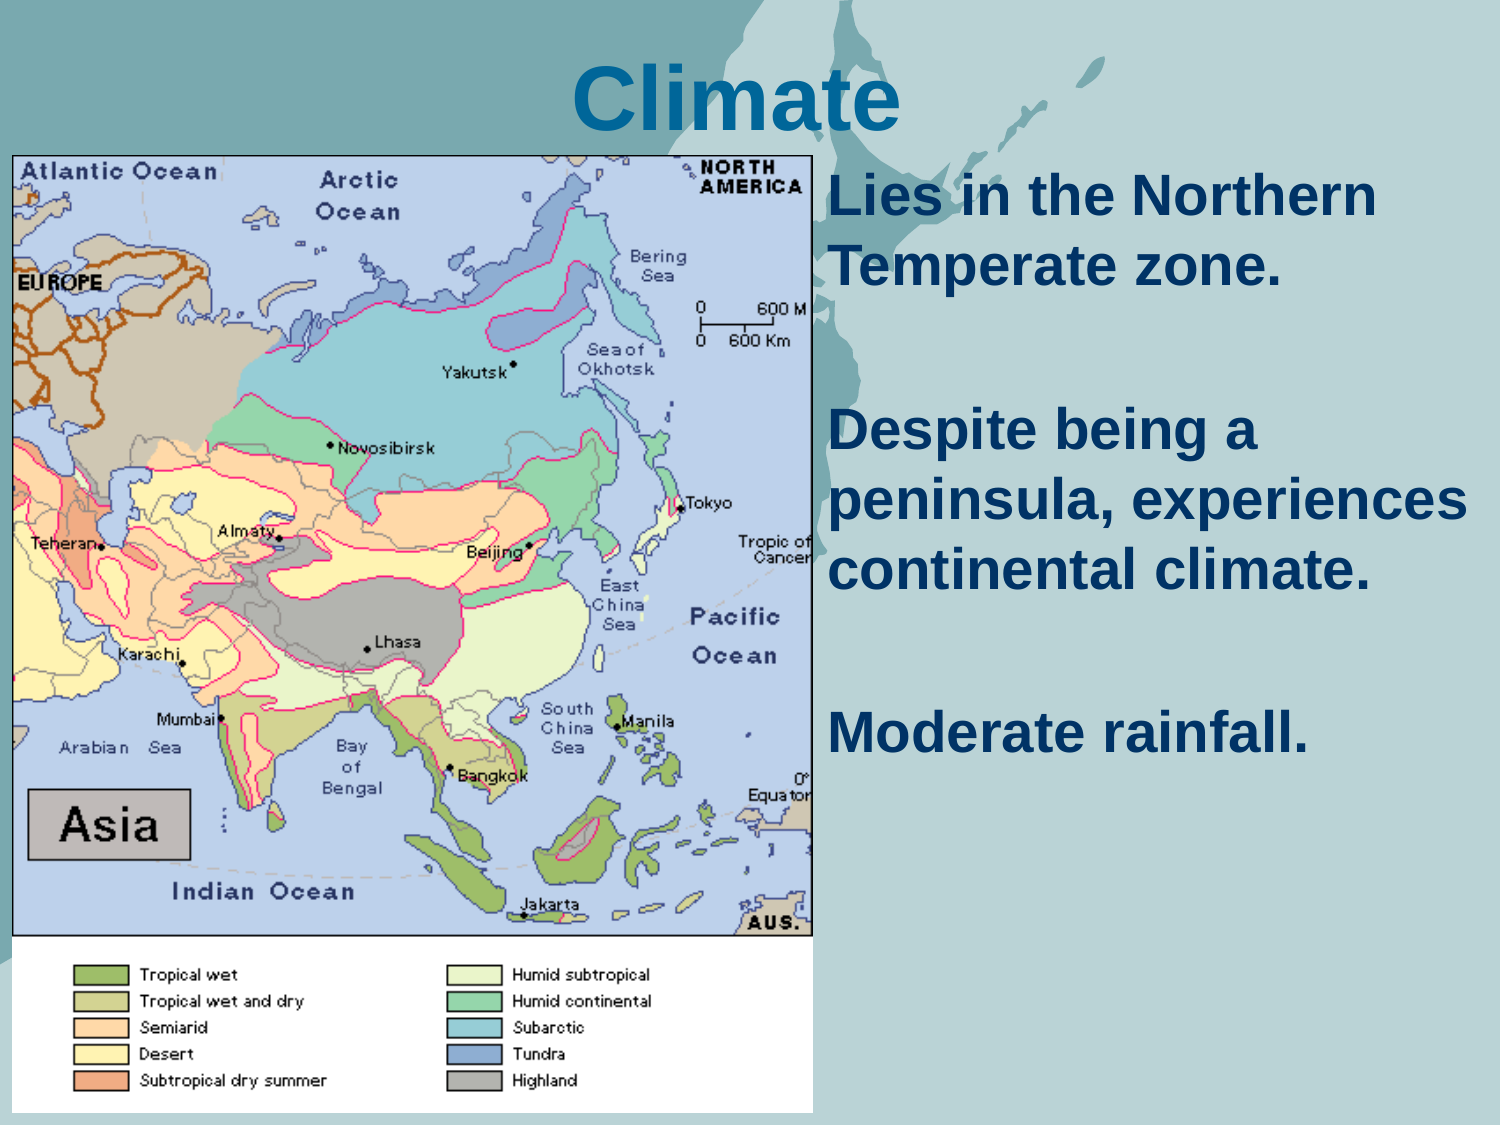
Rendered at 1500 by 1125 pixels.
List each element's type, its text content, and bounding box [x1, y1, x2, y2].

list Lies in the Northern Temperate zone. Despite being a peninsula, experiences continental climate. Moderate rainfall. [812, 149, 1500, 894]
title Climate [75, 0, 1425, 155]
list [12, 155, 813, 1113]
